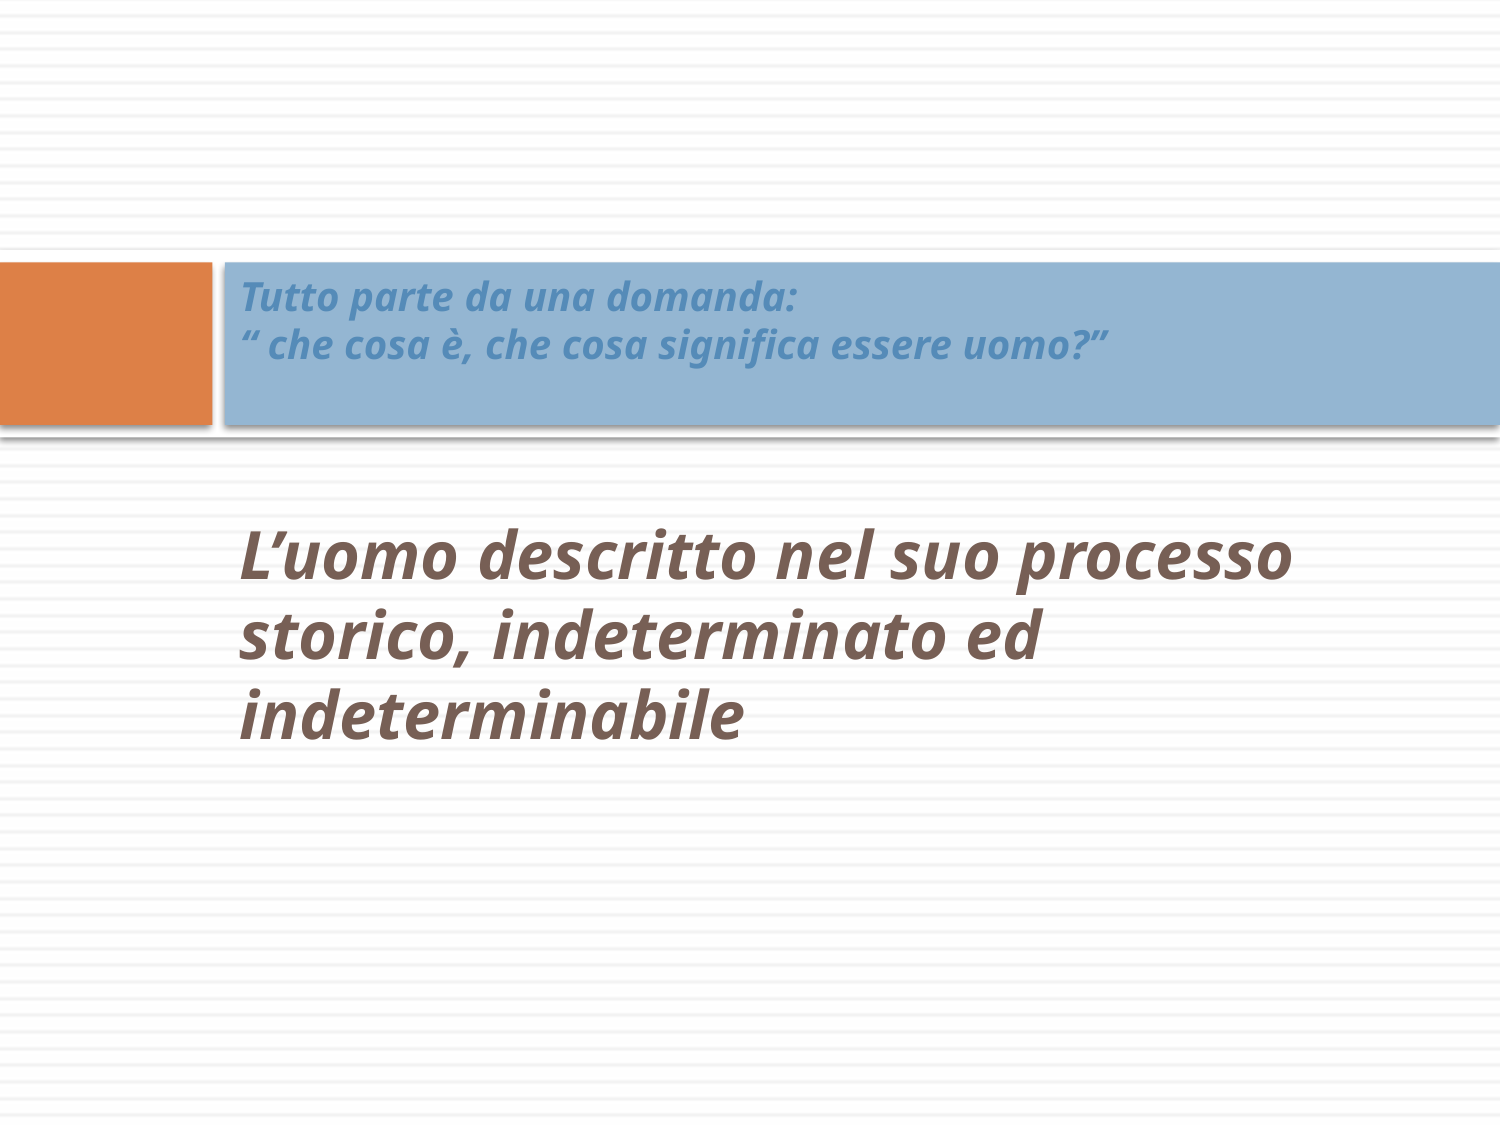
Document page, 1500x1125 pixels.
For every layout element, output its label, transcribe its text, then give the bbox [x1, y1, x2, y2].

list L’uomo descritto nel suo processo storico, indeterminato ed indeterminabile [225, 505, 1394, 787]
title Tutto parte da una domanda: “ che cosa è, che cosa significa essere uomo?” [225, 262, 1475, 425]
